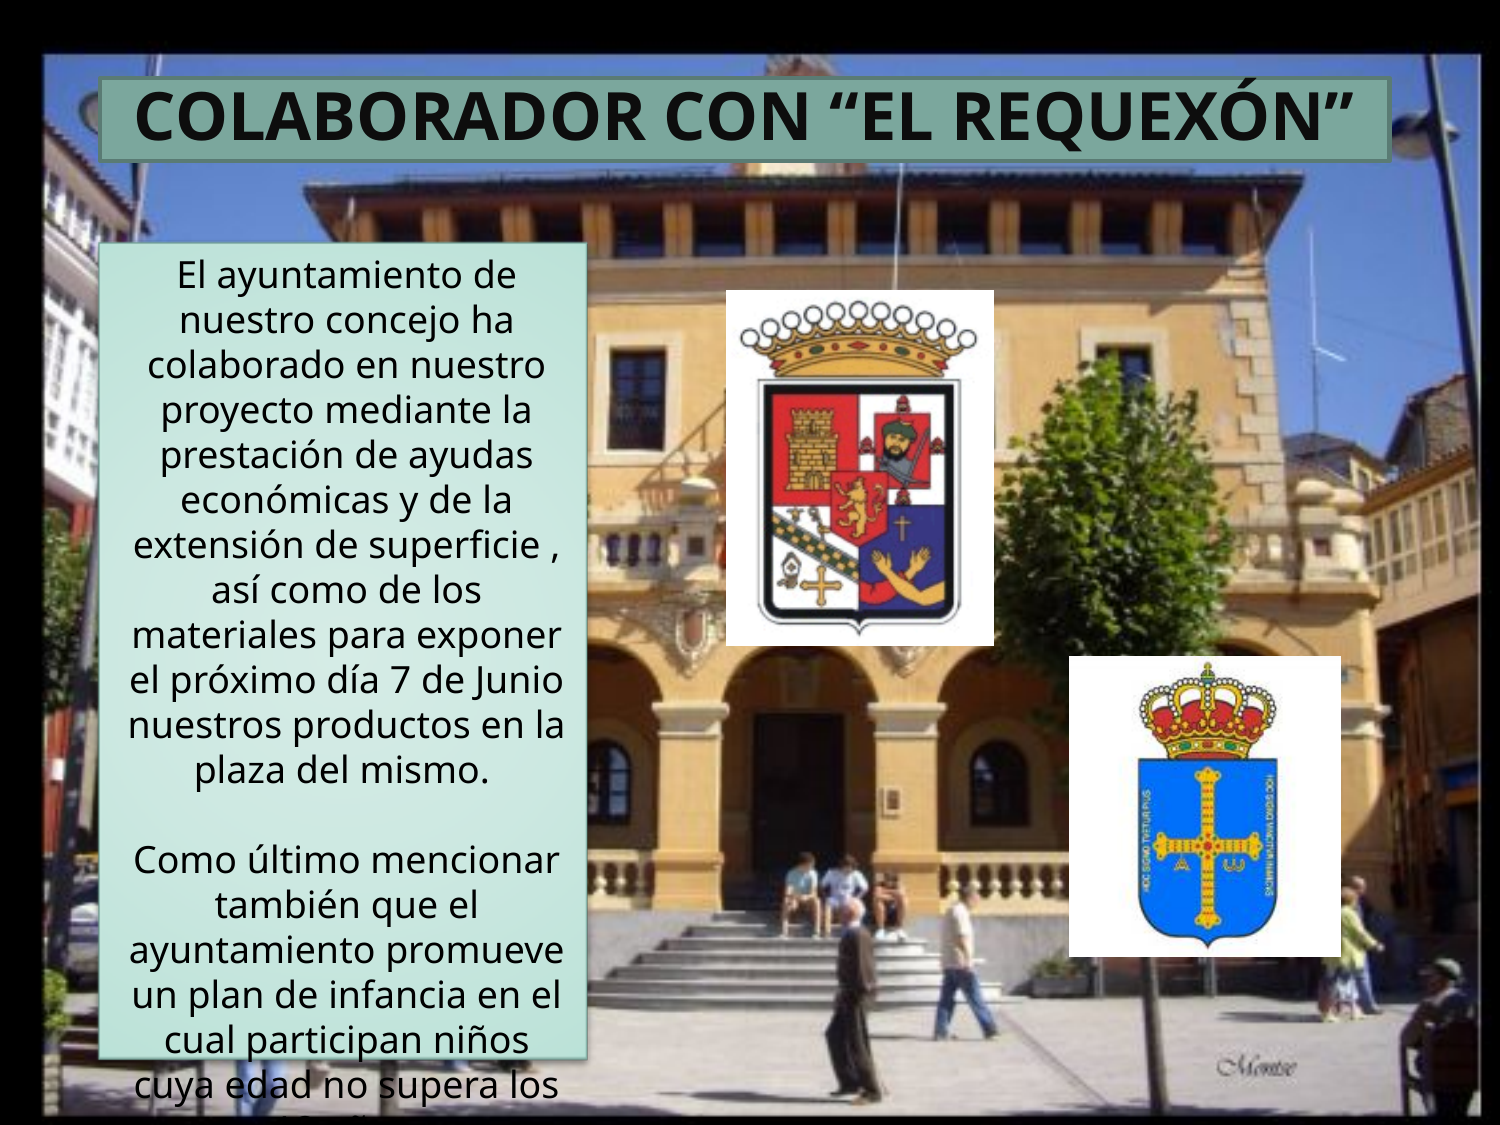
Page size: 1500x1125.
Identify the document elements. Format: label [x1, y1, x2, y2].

text_box [86, 230, 616, 1077]
picture [0, 0, 1500, 1125]
